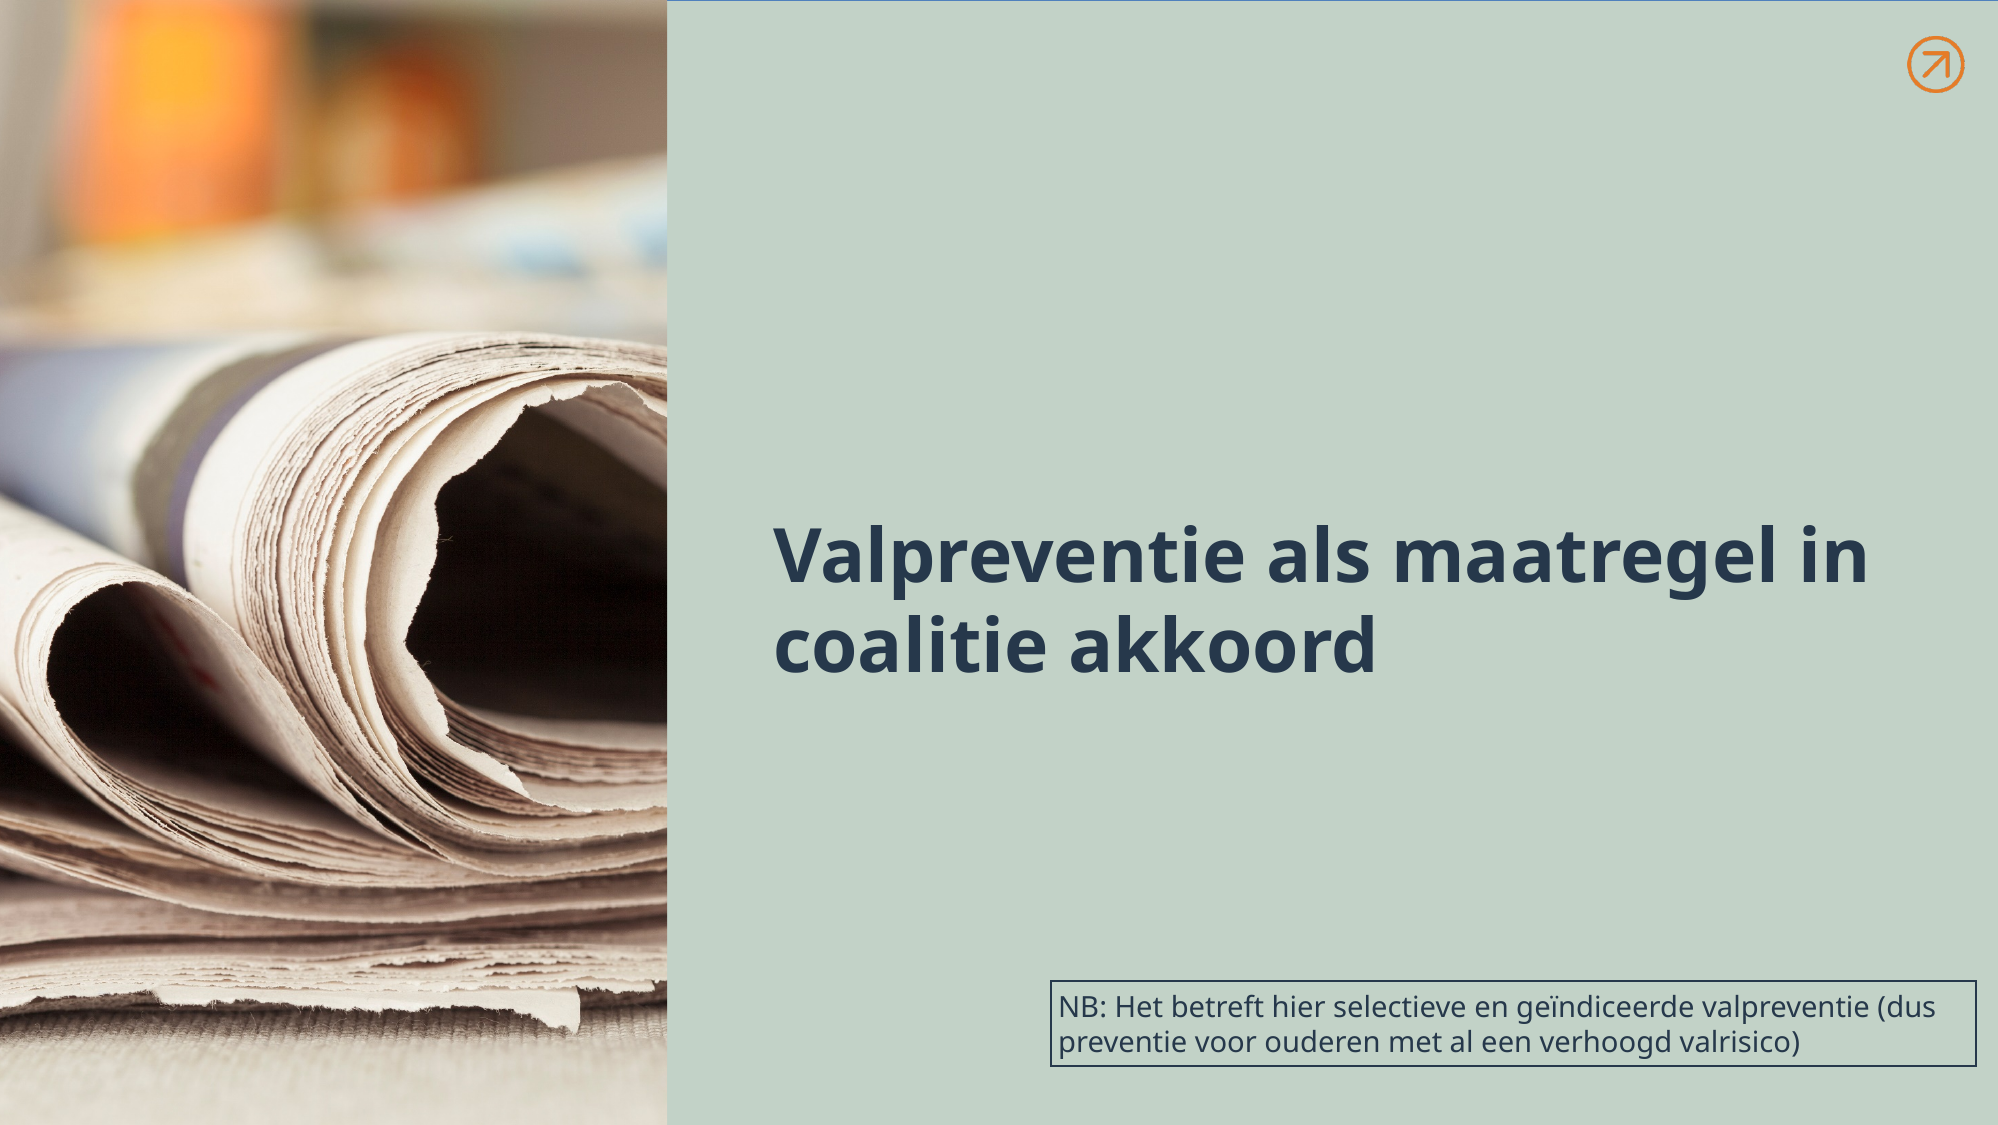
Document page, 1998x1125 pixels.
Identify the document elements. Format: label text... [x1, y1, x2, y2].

title Valpreventie als maatregel in coalitie akkoord [758, 198, 1908, 907]
text_box NB: Het betreft hier selectieve en geïndiceerde valpreventie (dus preventie voor ouderen met al een verhoogd valrisico) [1050, 980, 1977, 1066]
picture [0, 0, 668, 1125]
picture [1907, 35, 1965, 93]
